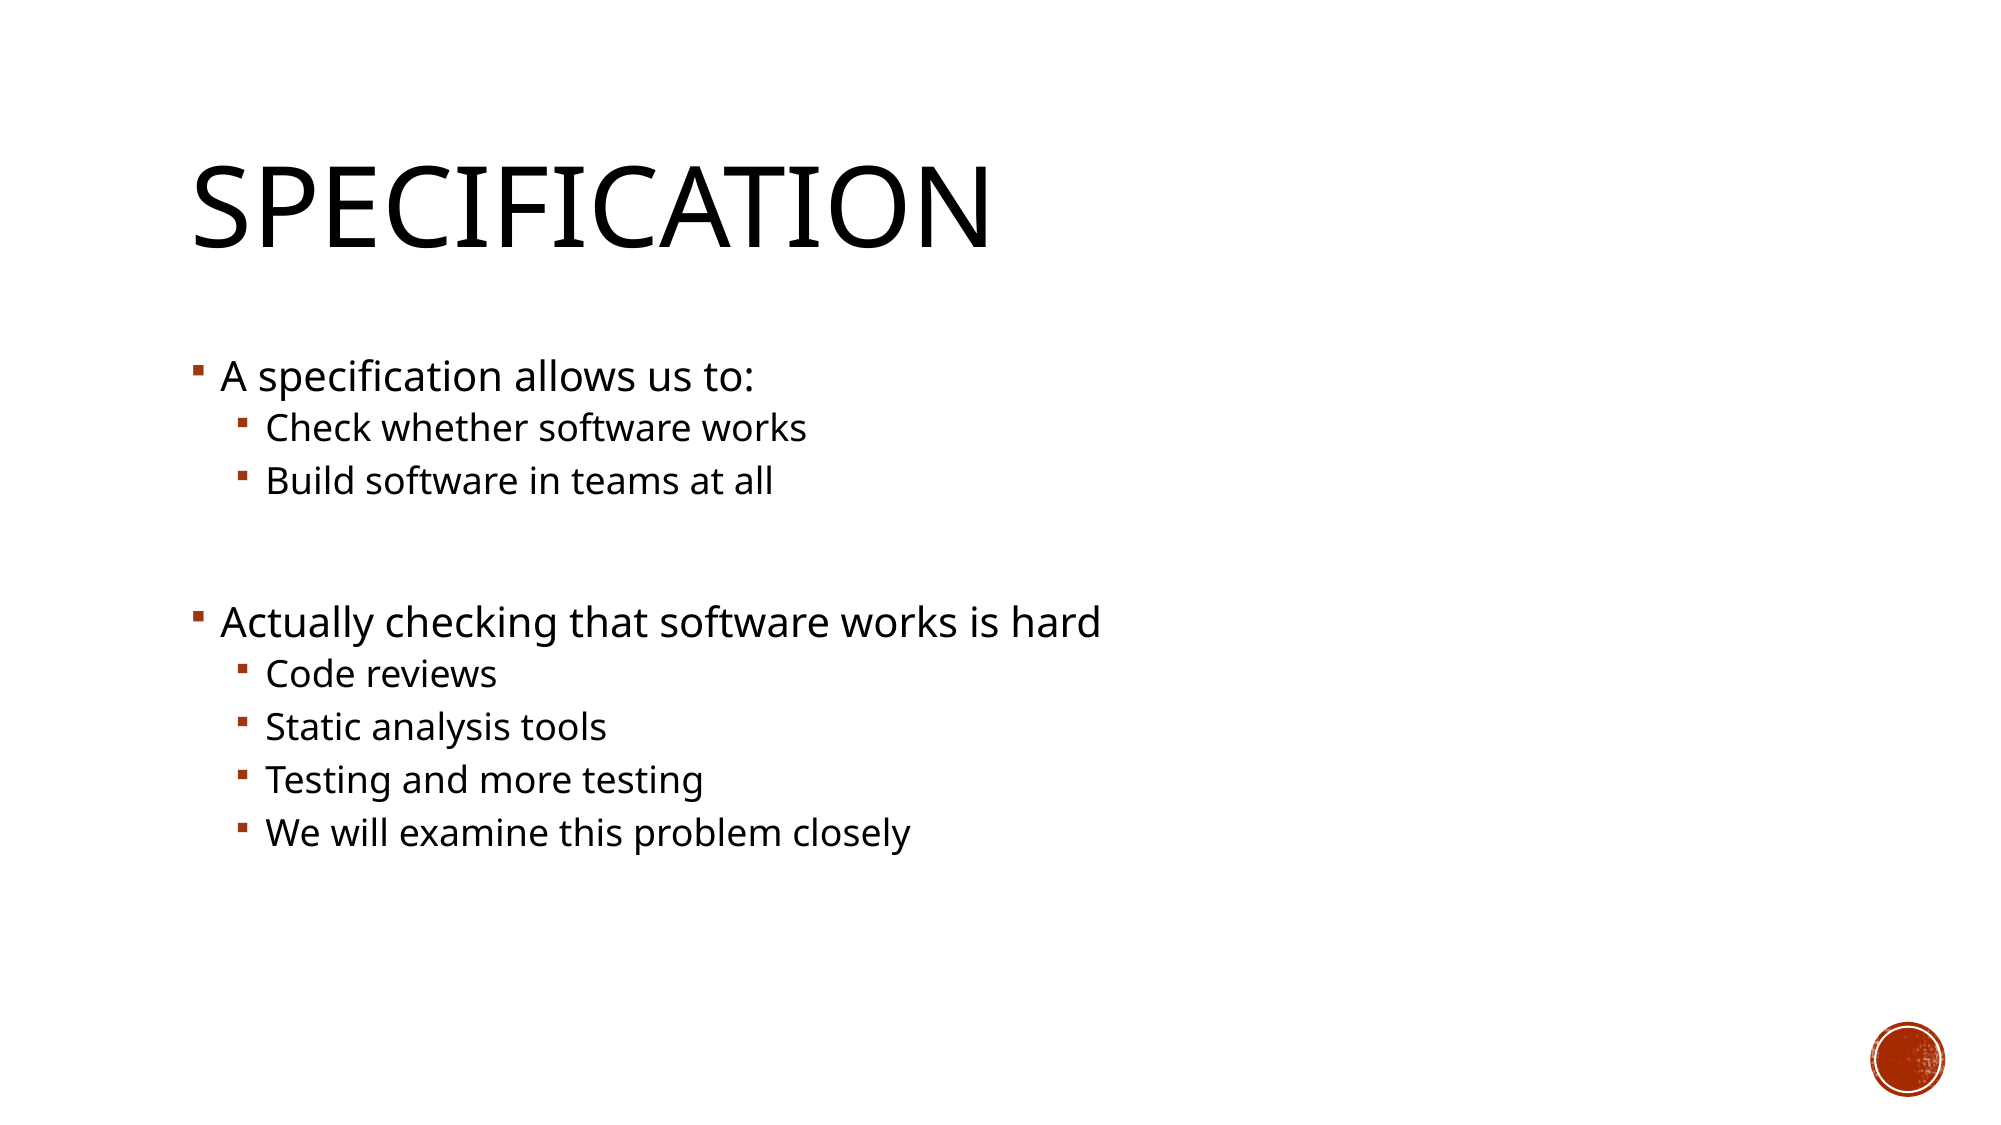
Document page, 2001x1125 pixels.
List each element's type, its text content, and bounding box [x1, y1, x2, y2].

title Specification [175, 79, 1826, 344]
list A specification allows us to: Check whether software works Build software in teams at all Actually checking that software works is hard Code reviews Static analysis tools Testing and more testing We will examine this problem closely [175, 348, 1826, 1013]
